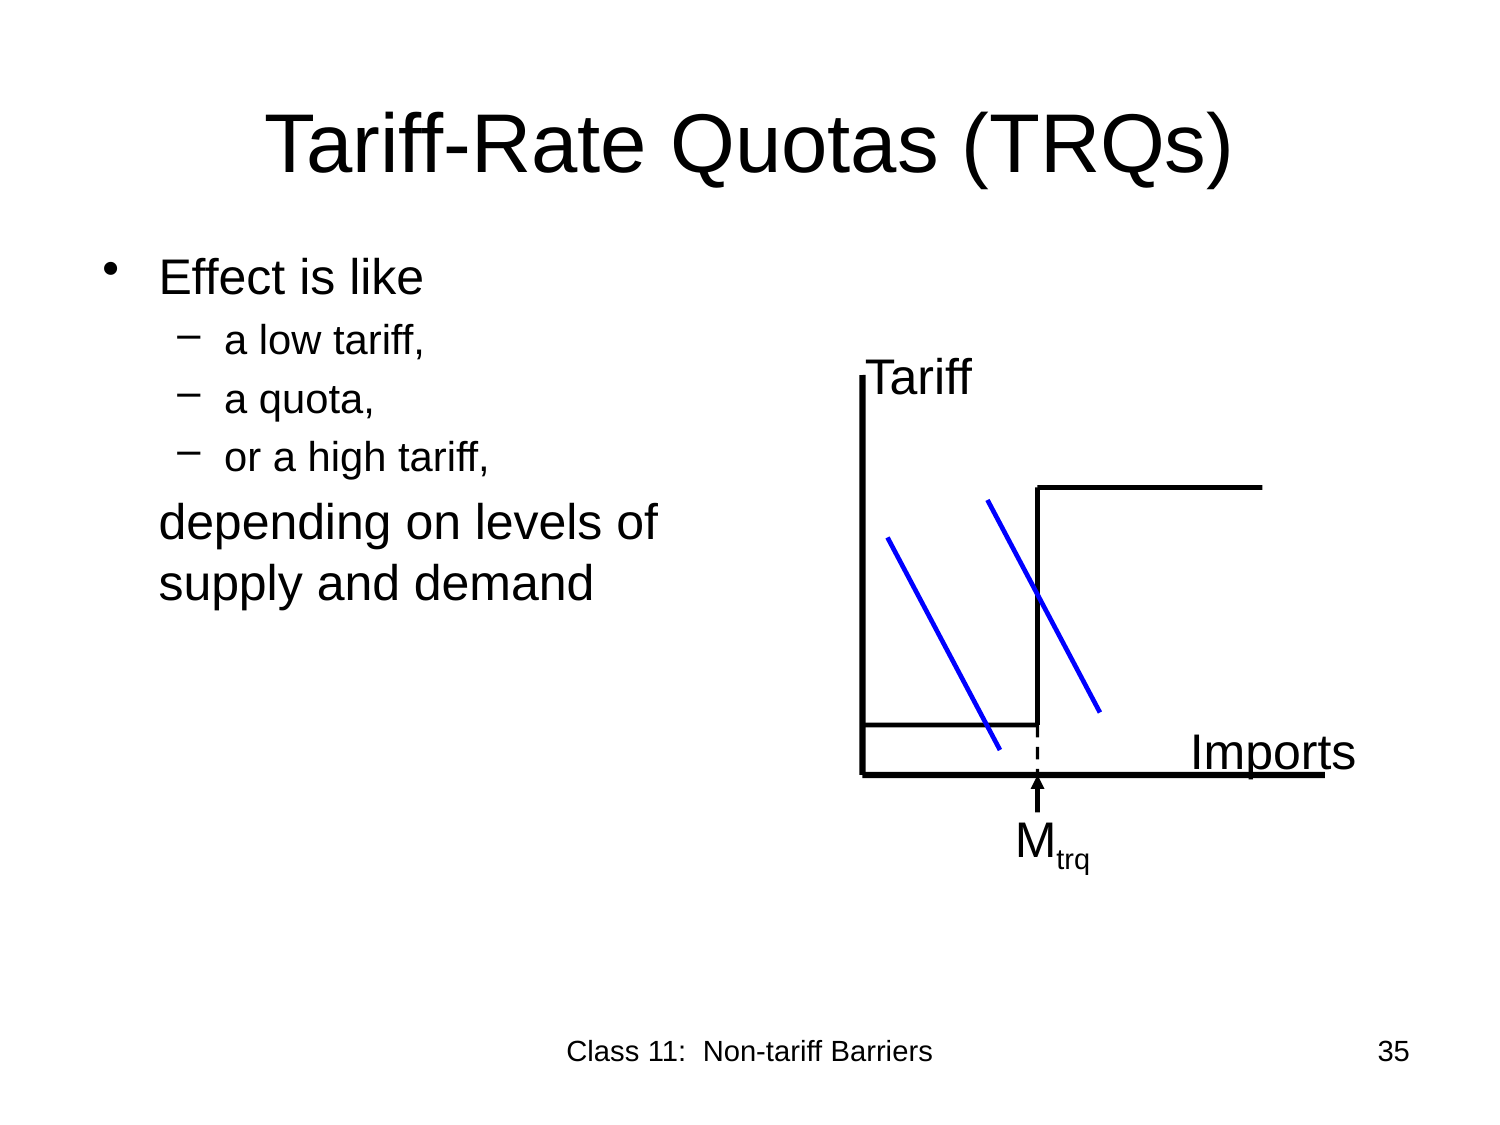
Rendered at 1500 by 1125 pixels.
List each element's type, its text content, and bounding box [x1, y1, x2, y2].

text_box Imports [1175, 712, 1438, 788]
title Tariff-Rate Quotas (TRQs) [74, 44, 1426, 233]
text_box Effect is like a low tariff, a quota, or a high tariff, depending on levels of supply and demand [87, 237, 738, 638]
text_box [1031, 774, 1044, 813]
footer Class 11: Non-tariff Barriers [512, 1024, 988, 1103]
text_box Mtrq [999, 799, 1263, 883]
text_box Tariff [849, 337, 1113, 413]
slide_number 35 [1074, 1024, 1426, 1103]
